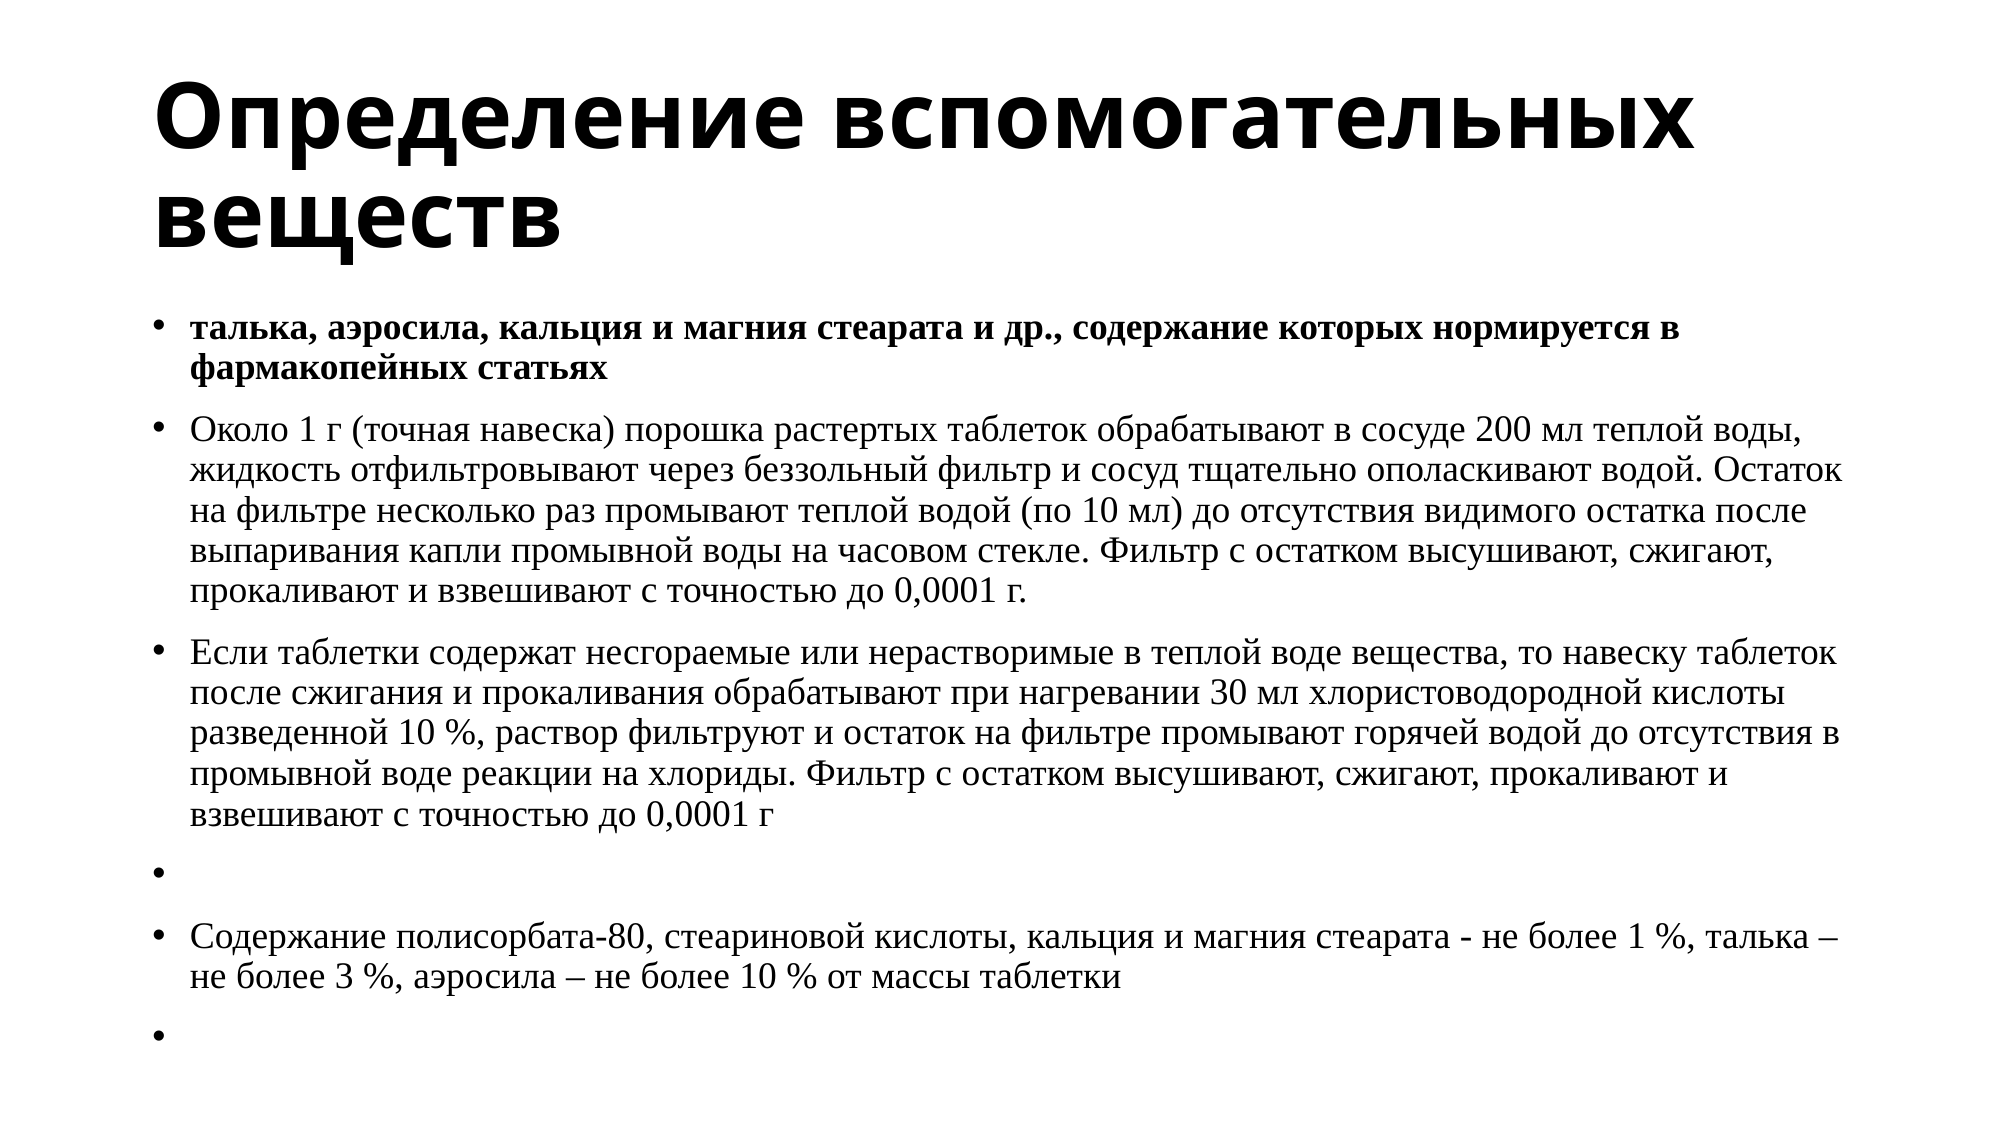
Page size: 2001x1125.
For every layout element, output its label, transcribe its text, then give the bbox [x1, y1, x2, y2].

list талька, аэросила, кальция и магния стеарата и др., содержание которых нормируется в фармакопейных статьях Около 1 г (точная навеска) порошка растертых таблеток обрабатывают в сосуде 200 мл теплой воды, жидкость отфильтровывают через беззольный фильтр и сосуд тщательно ополаскивают водой. Остаток на фильтре несколько раз промывают теплой водой (по 10 мл) до отсутствия видимого остатка после выпаривания капли промывной воды на часовом стекле. Фильтр с остатком высушивают, сжигают, прокаливают и взвешивают с точностью до 0,0001 г. Если таблетки содержат несгораемые или нерастворимые в теплой воде вещества, то навеску таблеток после сжигания и прокаливания обрабатывают при нагревании 30 мл хлористоводородной кислоты разведенной 10 %, раствор фильтруют и остаток на фильтре промывают горячей водой до отсутствия в промывной воде реакции на хлориды. Фильтр с остатком высушивают, сжигают, прокаливают и взвешивают с точностью до 0,0001 г Содержание полисорбата-80, стеариновой кислоты, кальция и магния стеарата - не более 1 %, талька – не более 3 %, аэросила – не более 10 % от массы таблетки [137, 299, 1863, 1014]
title Определение вспомогательных веществ [137, 59, 1863, 278]
